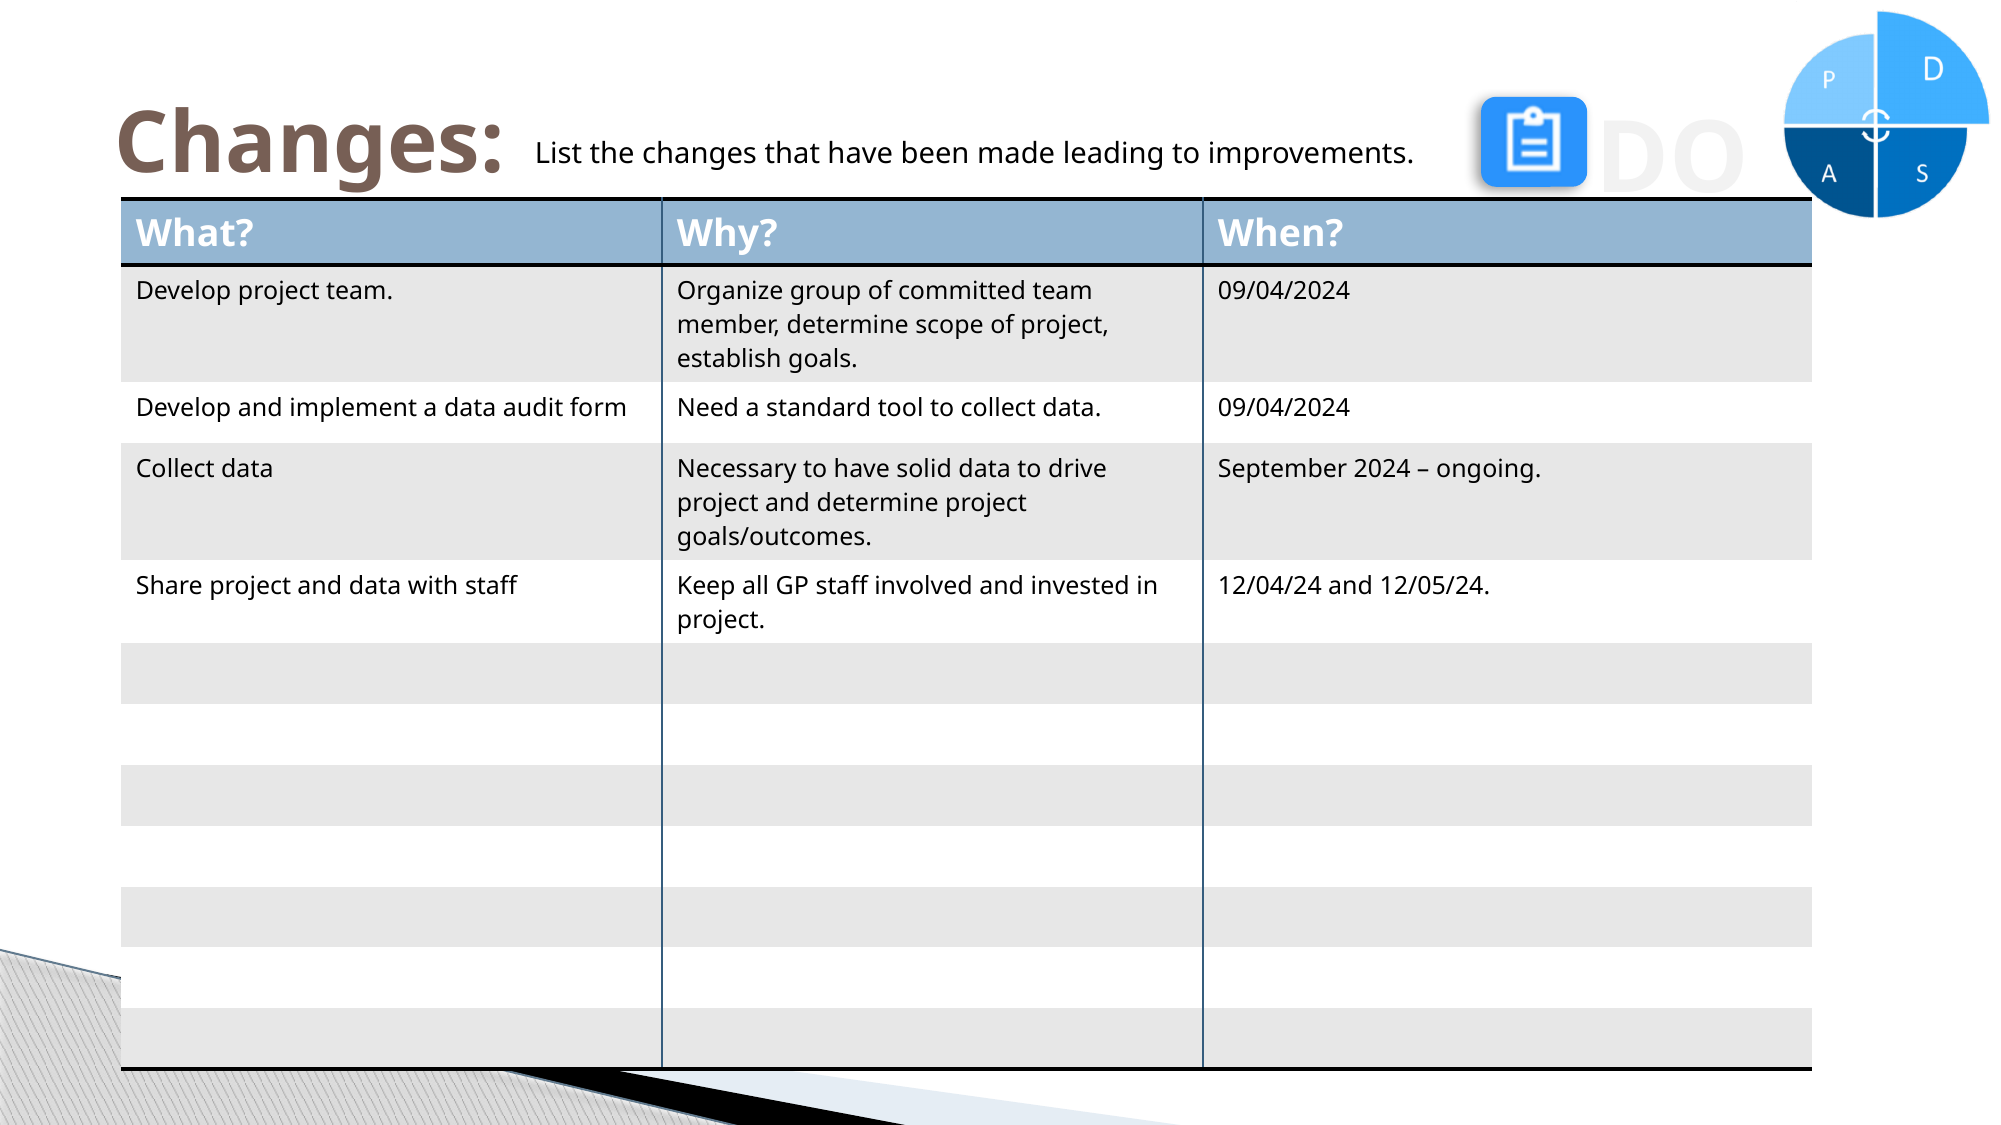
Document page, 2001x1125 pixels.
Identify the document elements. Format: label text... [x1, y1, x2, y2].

table_cell Keep all GP staff involved and invested in project. [663, 560, 1202, 643]
text_box List the changes that have been made leading to improvements. [491, 1071, 723, 1125]
table_cell [663, 1008, 1202, 1067]
text_box DO [1580, 84, 1765, 220]
text_box List the changes that have been made leading to improvements. [520, 127, 1468, 178]
table_cell Develop project team. [121, 267, 661, 382]
table_cell [663, 643, 1202, 704]
table_header What? [121, 201, 661, 263]
table_cell [121, 643, 661, 704]
table_header When? [1204, 201, 1812, 263]
table_cell [663, 704, 1202, 765]
table_cell [1204, 704, 1812, 765]
table_cell [1204, 887, 1812, 947]
table_cell [121, 826, 661, 887]
table_cell [121, 887, 661, 947]
table_cell September 2024 – ongoing. [1204, 443, 1812, 560]
table_cell [1204, 643, 1812, 704]
table_cell 09/04/2024 [1204, 267, 1812, 382]
table_cell [121, 765, 661, 826]
text_box List the changes that have been made leading to improvements. [0, 953, 121, 983]
table_cell [1204, 947, 1812, 1008]
table_cell [121, 947, 661, 1008]
table_cell Need a standard tool to collect data. [663, 382, 1202, 443]
table_cell [1204, 1008, 1812, 1067]
picture [1773, 1, 2000, 227]
table_cell 12/04/24 and 12/05/24. [1204, 560, 1812, 643]
table_cell [1204, 765, 1812, 826]
table_cell Necessary to have solid data to drive project and determine project goals/outcomes. [663, 443, 1202, 560]
table_cell [663, 765, 1202, 826]
table_cell [1204, 826, 1812, 887]
picture [1480, 96, 1588, 187]
table_cell Develop and implement a data audit form [121, 382, 661, 443]
table_cell Share project and data with staff [121, 560, 661, 643]
table_cell [663, 826, 1202, 887]
table_header Why? [663, 201, 1202, 263]
table_cell [663, 947, 1202, 1008]
title Changes: [99, 45, 1767, 233]
table_cell [121, 704, 661, 765]
table_cell Collect data [121, 443, 661, 560]
table_cell 09/04/2024 [1204, 382, 1812, 443]
table_cell [121, 1008, 661, 1067]
table_cell [663, 887, 1202, 947]
table_cell Organize group of committed team member, determine scope of project, establish goals. [663, 267, 1202, 382]
